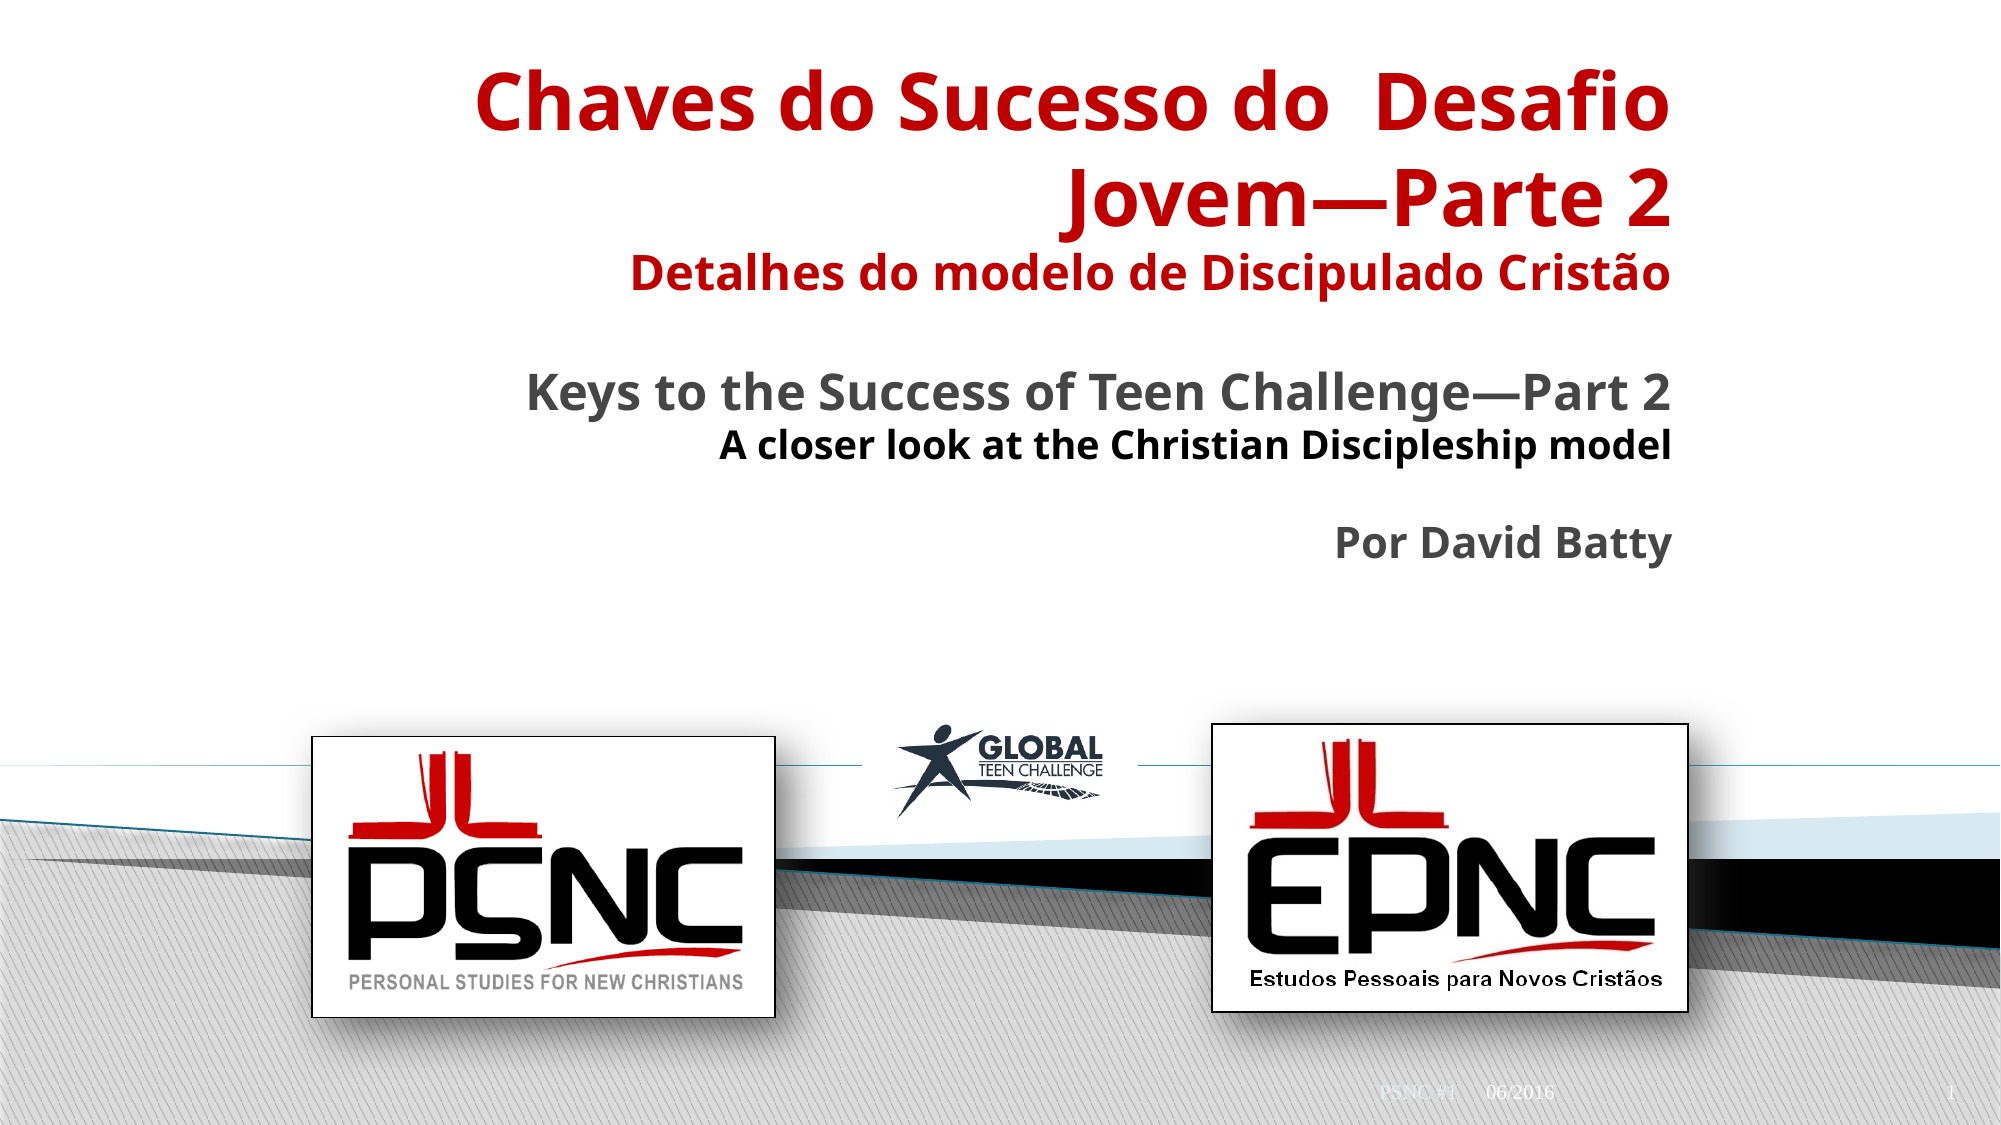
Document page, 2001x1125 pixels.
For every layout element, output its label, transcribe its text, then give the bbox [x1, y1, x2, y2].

picture [862, 699, 1138, 828]
slide_number 1 [1891, 1051, 1972, 1112]
slide_number 06/2016 [1473, 1051, 1891, 1112]
title Chaves do Sucesso do Desafio Jovem—Parte 2 Detalhes do modelo de Discipulado Cristão Keys to the Success of Teen Challenge—Part 2 A closer look at the Christian Discipleship model Por David Batty [412, 37, 1688, 575]
picture [801, 874, 1211, 937]
footer PSNC #1 [957, 1051, 1473, 1112]
picture [7, 859, 311, 878]
picture [1212, 724, 1688, 1012]
picture [312, 737, 775, 1017]
picture [1715, 933, 2000, 989]
